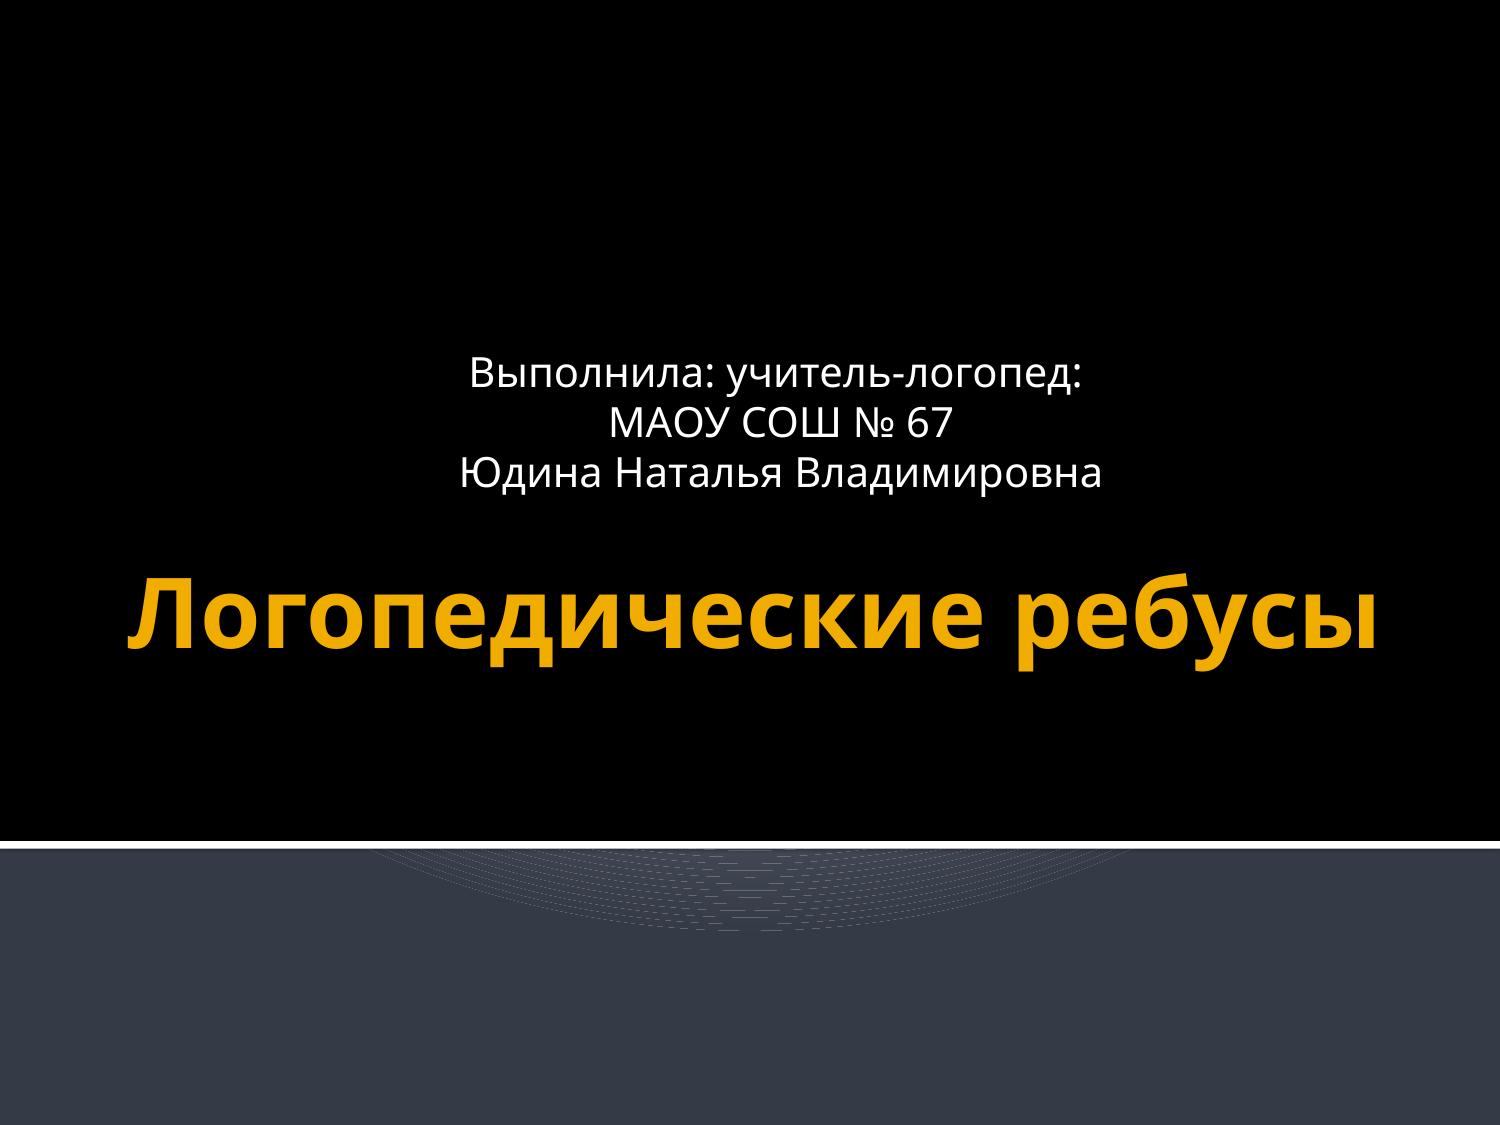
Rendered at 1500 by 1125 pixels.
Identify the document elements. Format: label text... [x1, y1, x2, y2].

subtitle Выполнила: учитель-логопед: МАОУ СОШ № 67 Юдина Наталья Владимировна [112, 299, 1438, 546]
title Логопедические ребусы [112, 550, 1438, 825]
